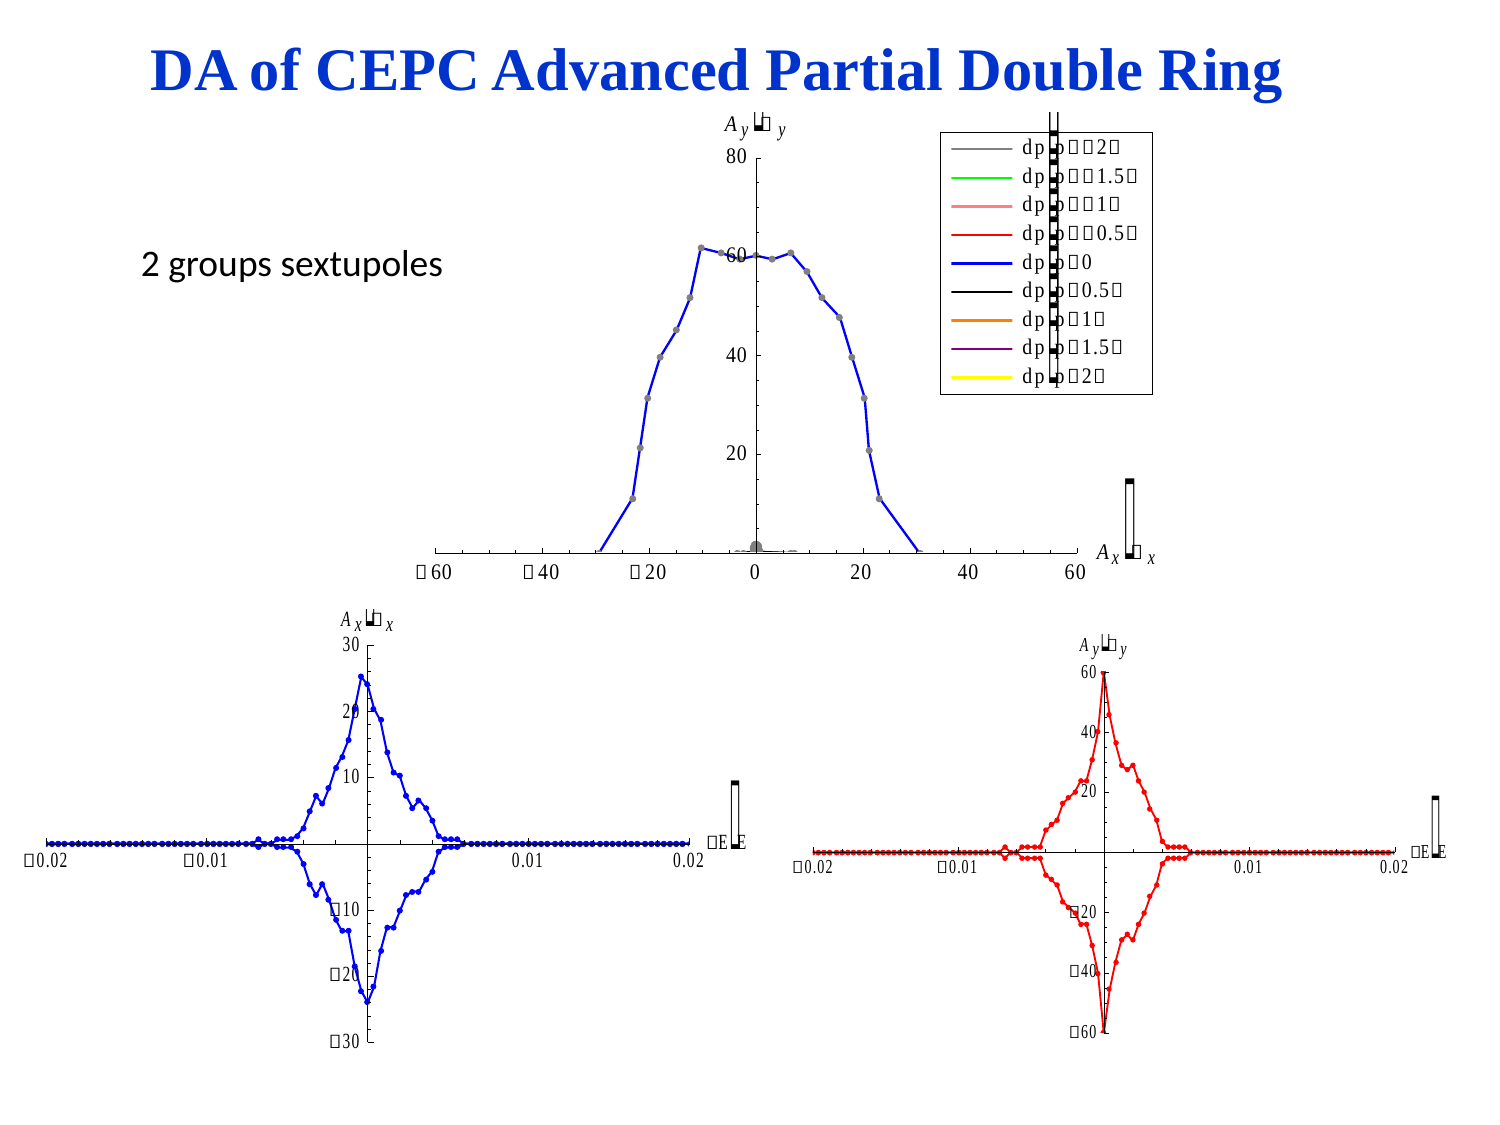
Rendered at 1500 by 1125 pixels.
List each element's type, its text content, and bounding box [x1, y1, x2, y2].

text_box 2 groups sextupoles [126, 231, 331, 292]
picture [22, 112, 1451, 1060]
text_box DA of CEPC Advanced Partial Double Ring [130, 20, 1306, 113]
